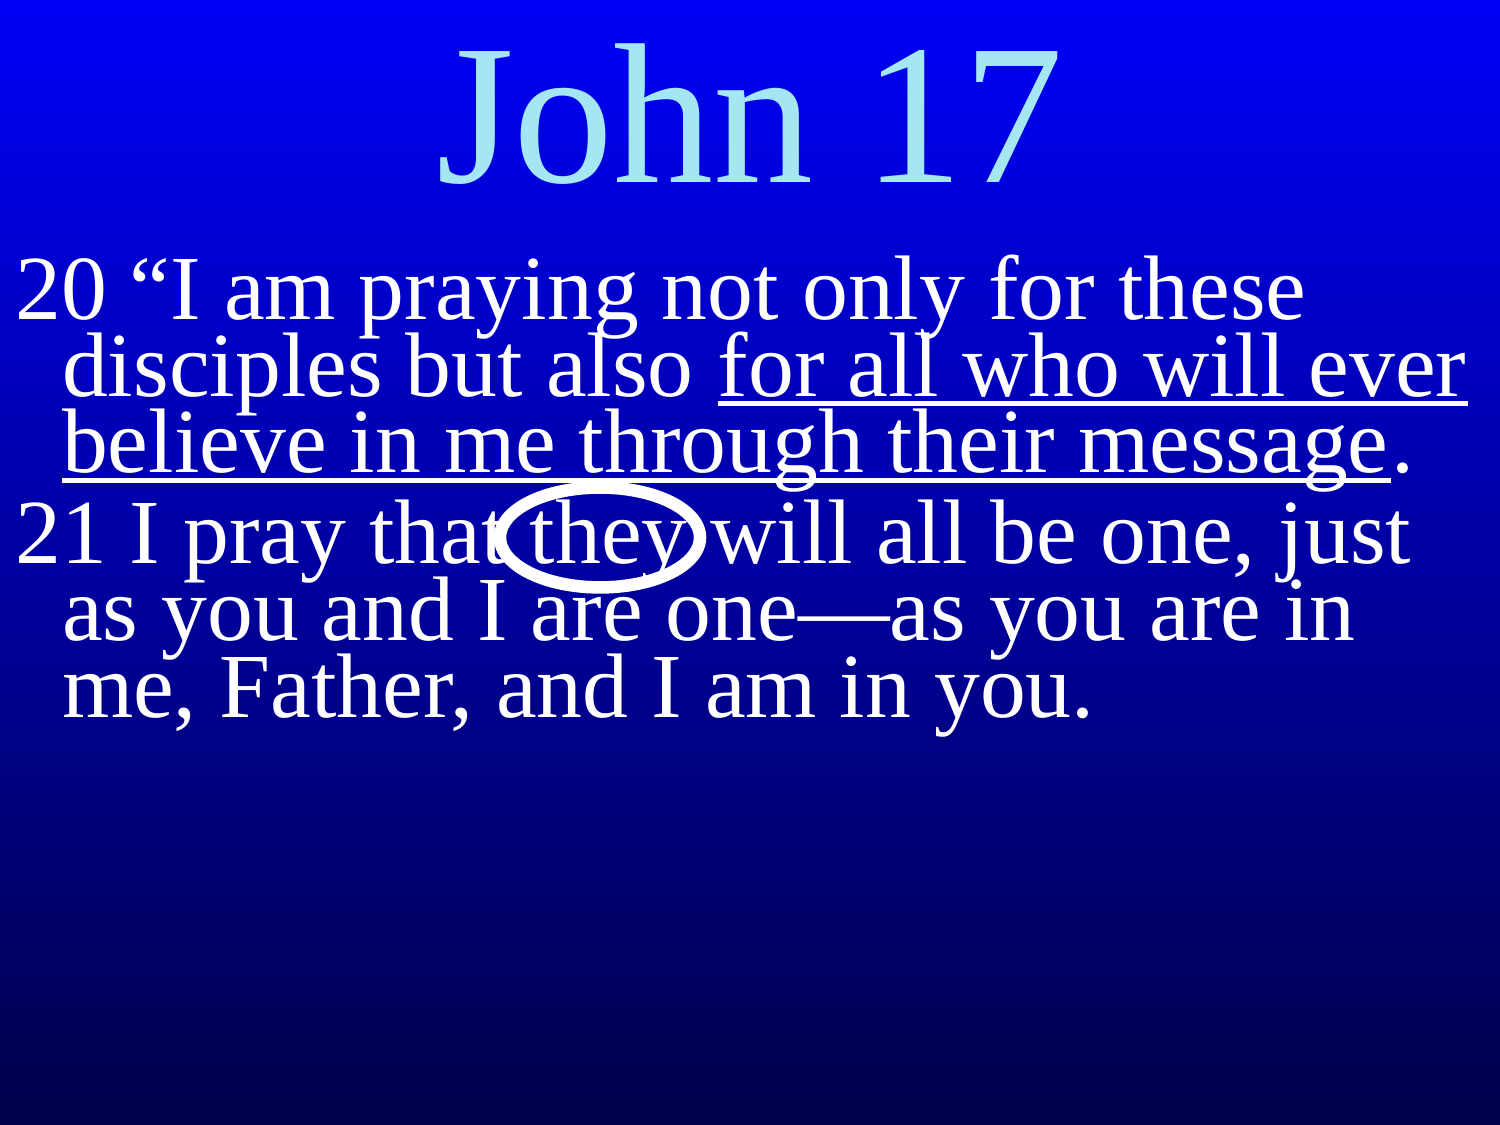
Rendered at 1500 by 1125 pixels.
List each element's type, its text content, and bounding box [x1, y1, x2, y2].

list 20 “I am praying not only for these disciples but also for all who will ever believe in me through their message. 21 I pray that they will all be one, just as you and I are one—as you are in me, Father, and I am in you. [0, 249, 1500, 1051]
title John 17 [0, 0, 1500, 249]
text_box [500, 487, 701, 588]
